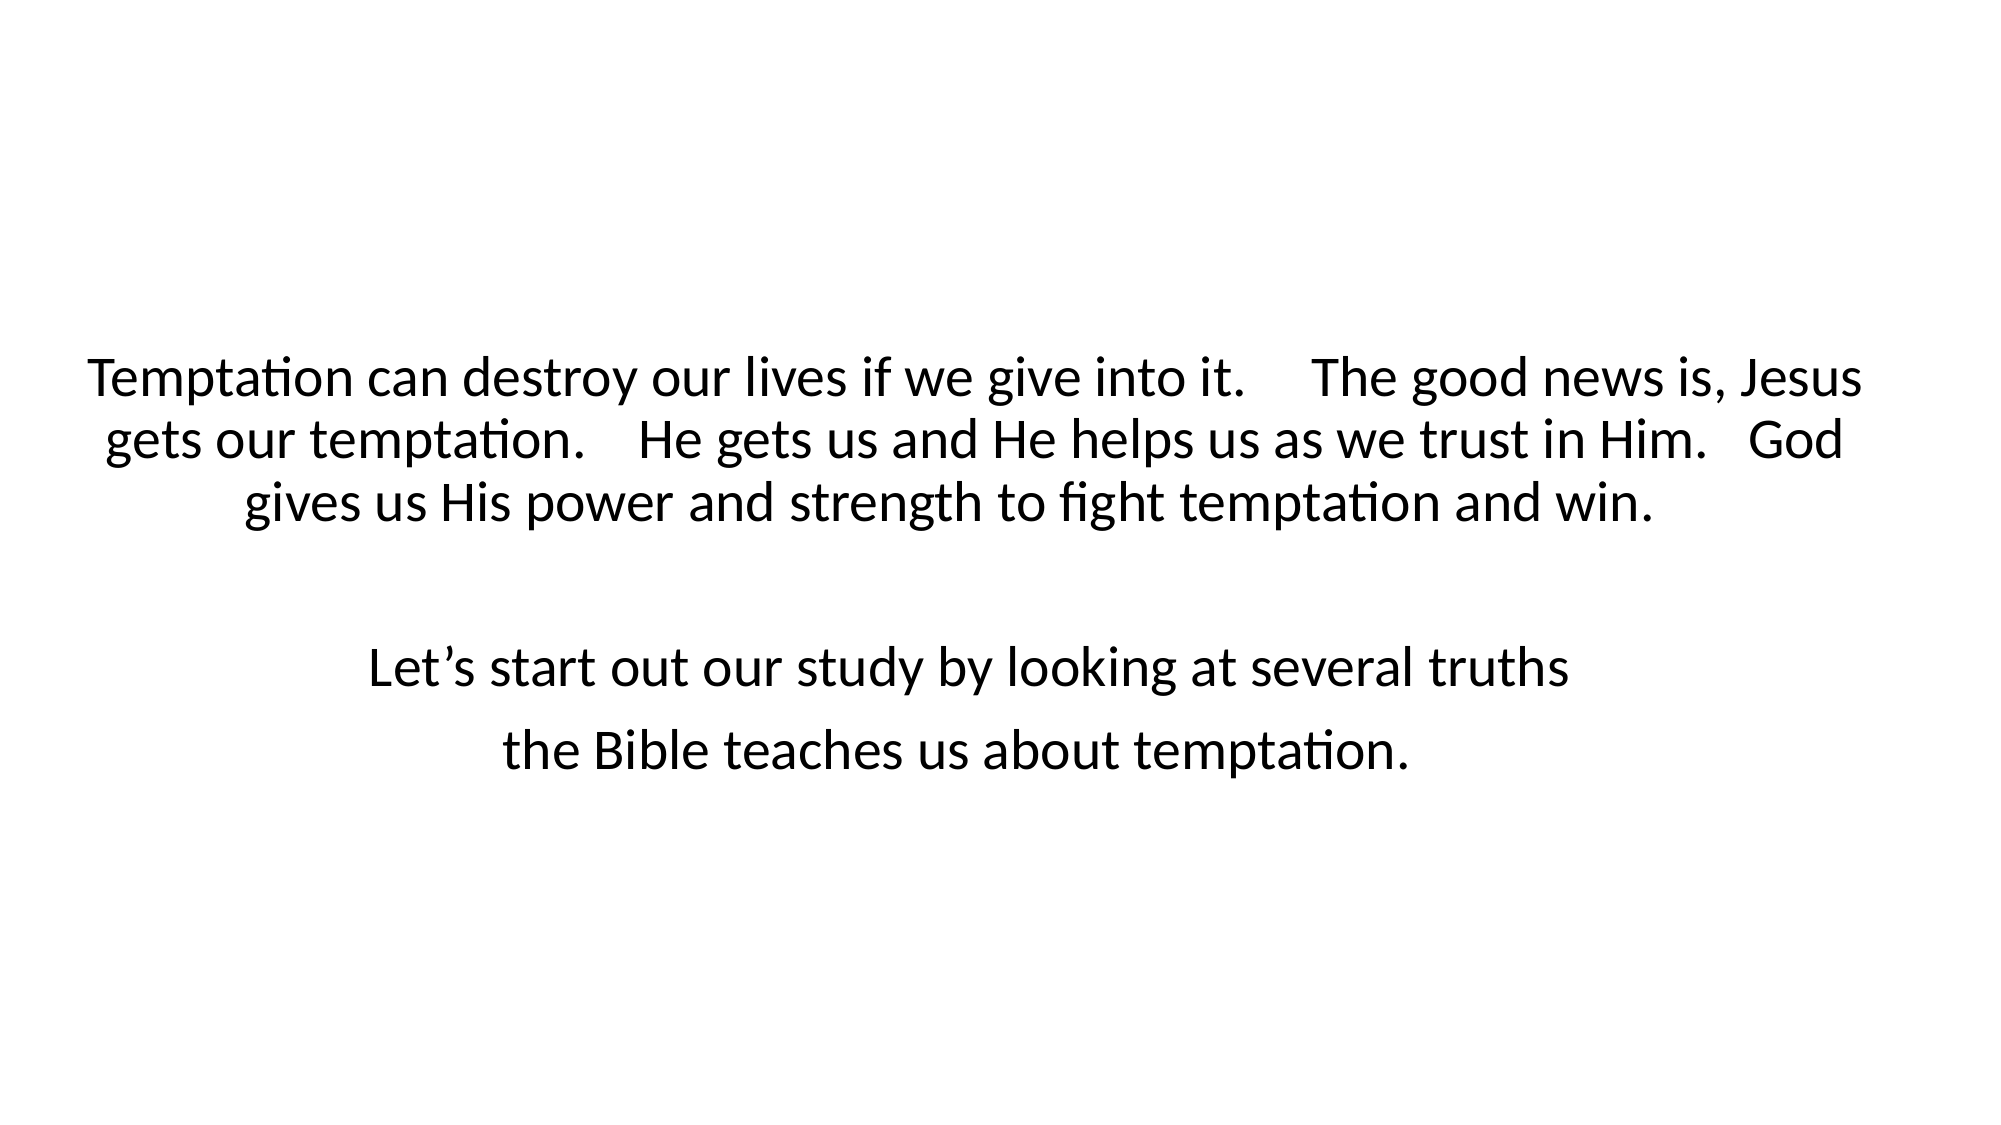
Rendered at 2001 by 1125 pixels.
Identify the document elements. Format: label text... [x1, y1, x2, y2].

list Temptation can destroy our lives if we give into it. The good news is, Jesus gets our temptation. He gets us and He helps us as we trust in Him. God gives us His power and strength to fight temptation and win. Let’s start out our study by looking at several truths the Bible teaches us about temptation. [56, 84, 1897, 1044]
